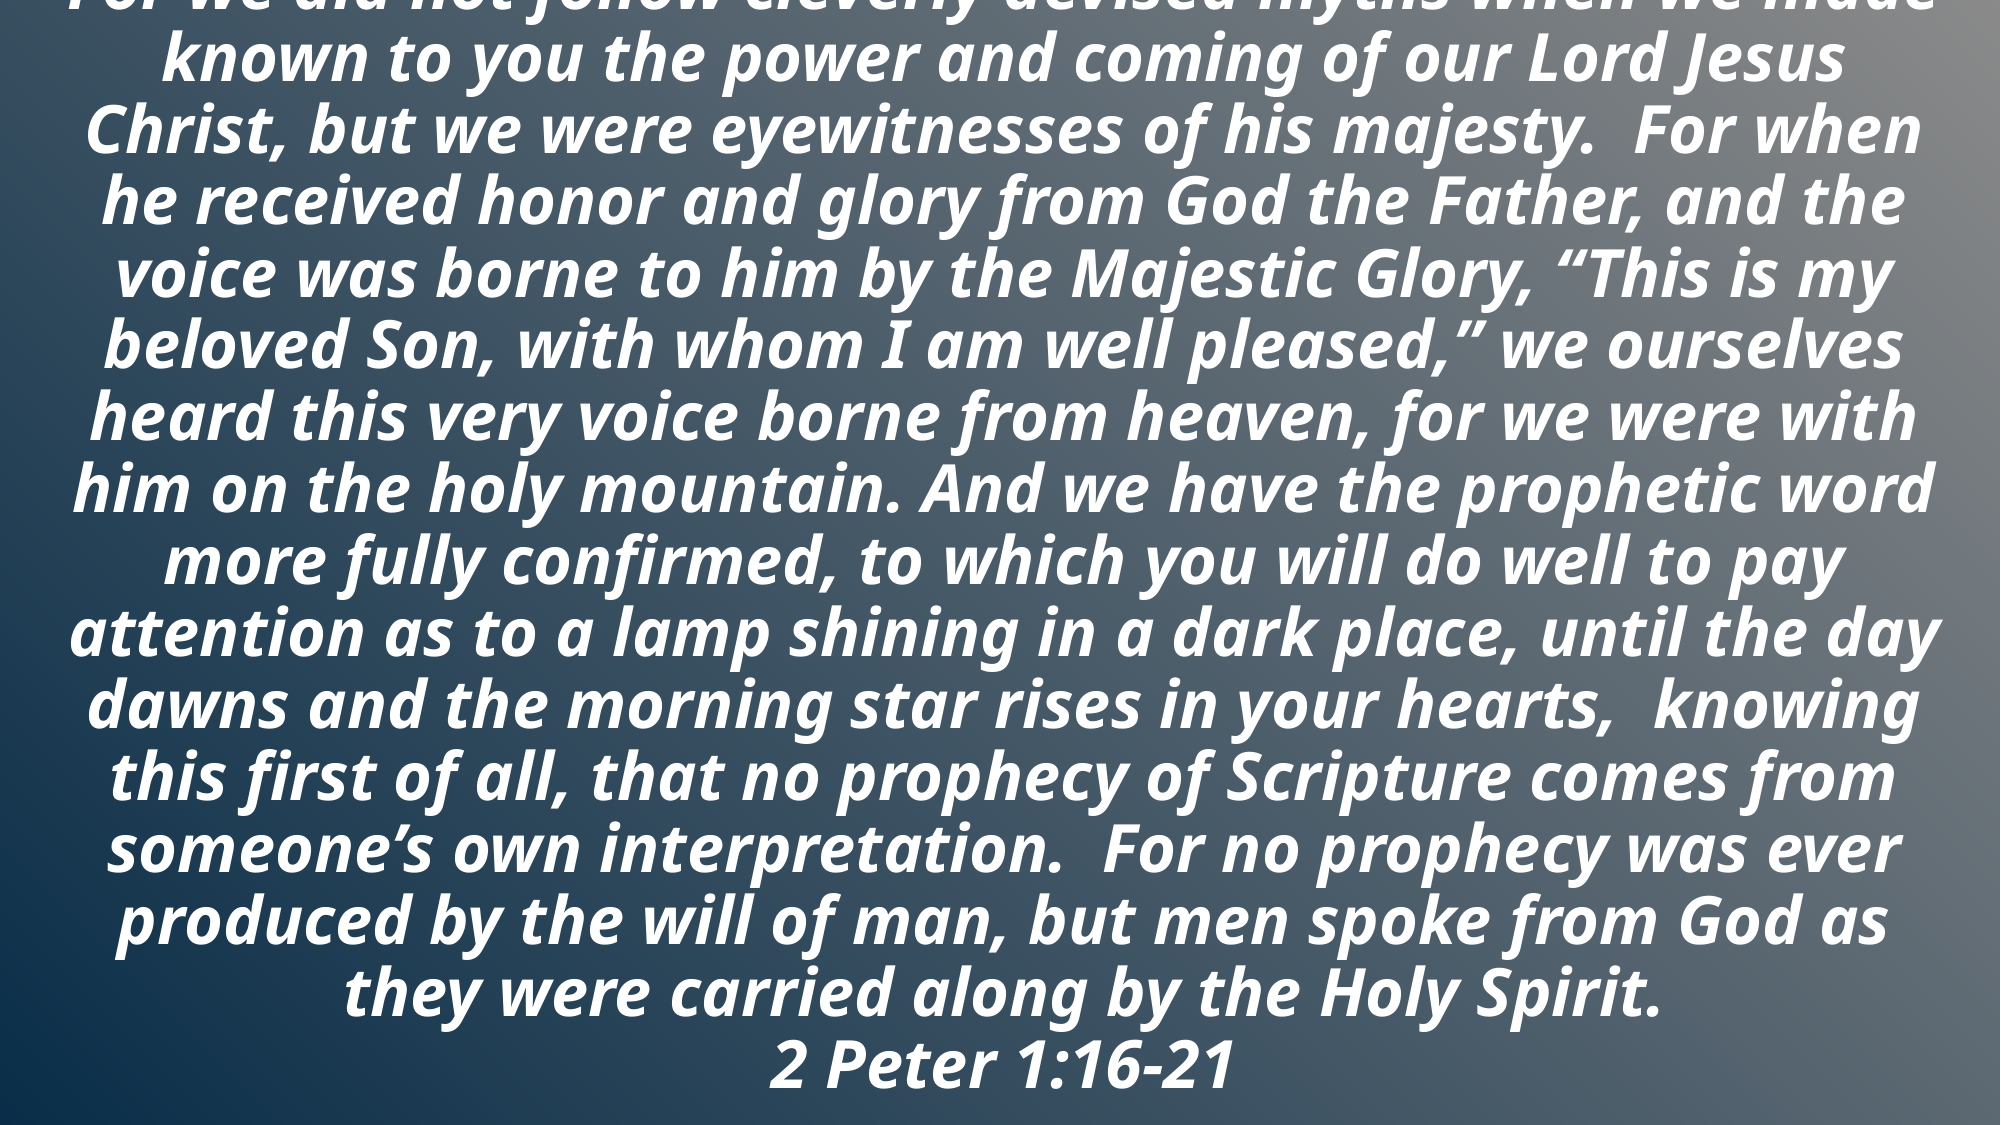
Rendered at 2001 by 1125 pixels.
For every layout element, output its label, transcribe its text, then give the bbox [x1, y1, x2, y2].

title For we did not follow cleverly devised myths when we made known to you the power and coming of our Lord Jesus Christ, but we were eyewitnesses of his majesty. For when he received honor and glory from God the Father, and the voice was borne to him by the Majestic Glory, “This is my beloved Son, with whom I am well pleased,” we ourselves heard this very voice borne from heaven, for we were with him on the holy mountain. And we have the prophetic word more fully confirmed, to which you will do well to pay attention as to a lamp shining in a dark place, until the day dawns and the morning star rises in your hearts, knowing this first of all, that no prophecy of Scripture comes from someone’s own interpretation. For no prophecy was ever produced by the will of man, but men spoke from God as they were carried along by the Holy Spirit. 2 Peter 1:16-21 [35, 35, 1975, 1099]
